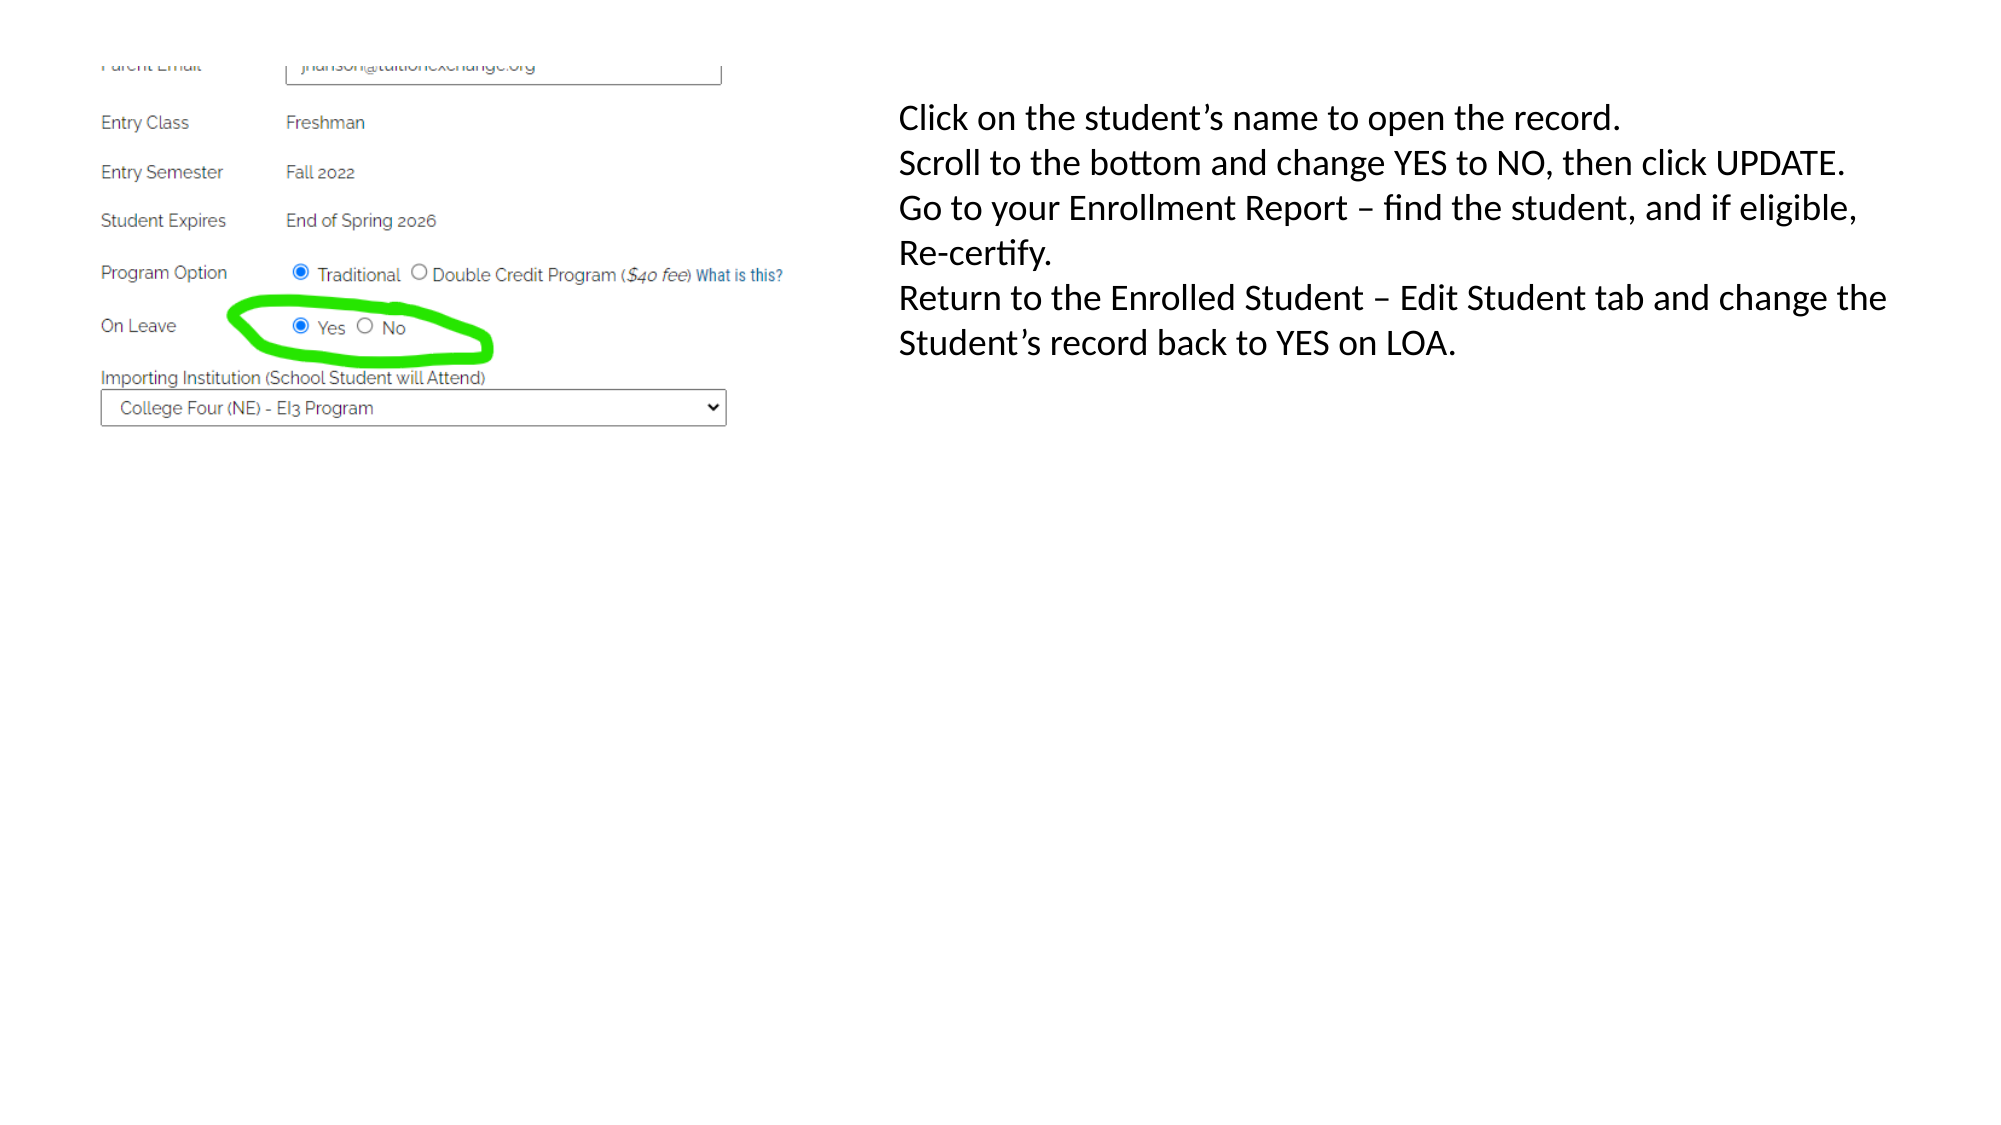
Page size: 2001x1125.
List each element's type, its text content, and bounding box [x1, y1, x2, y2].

text_box Click on the student’s name to open the record. Scroll to the bottom and change YES to NO, then click UPDATE. Go to your Enrollment Report – find the student, and if eligible, Re-certify. Return to the Enrolled Student – Edit Student tab and change the Student’s record back to YES on LOA. [884, 85, 1904, 416]
picture [56, 66, 855, 435]
